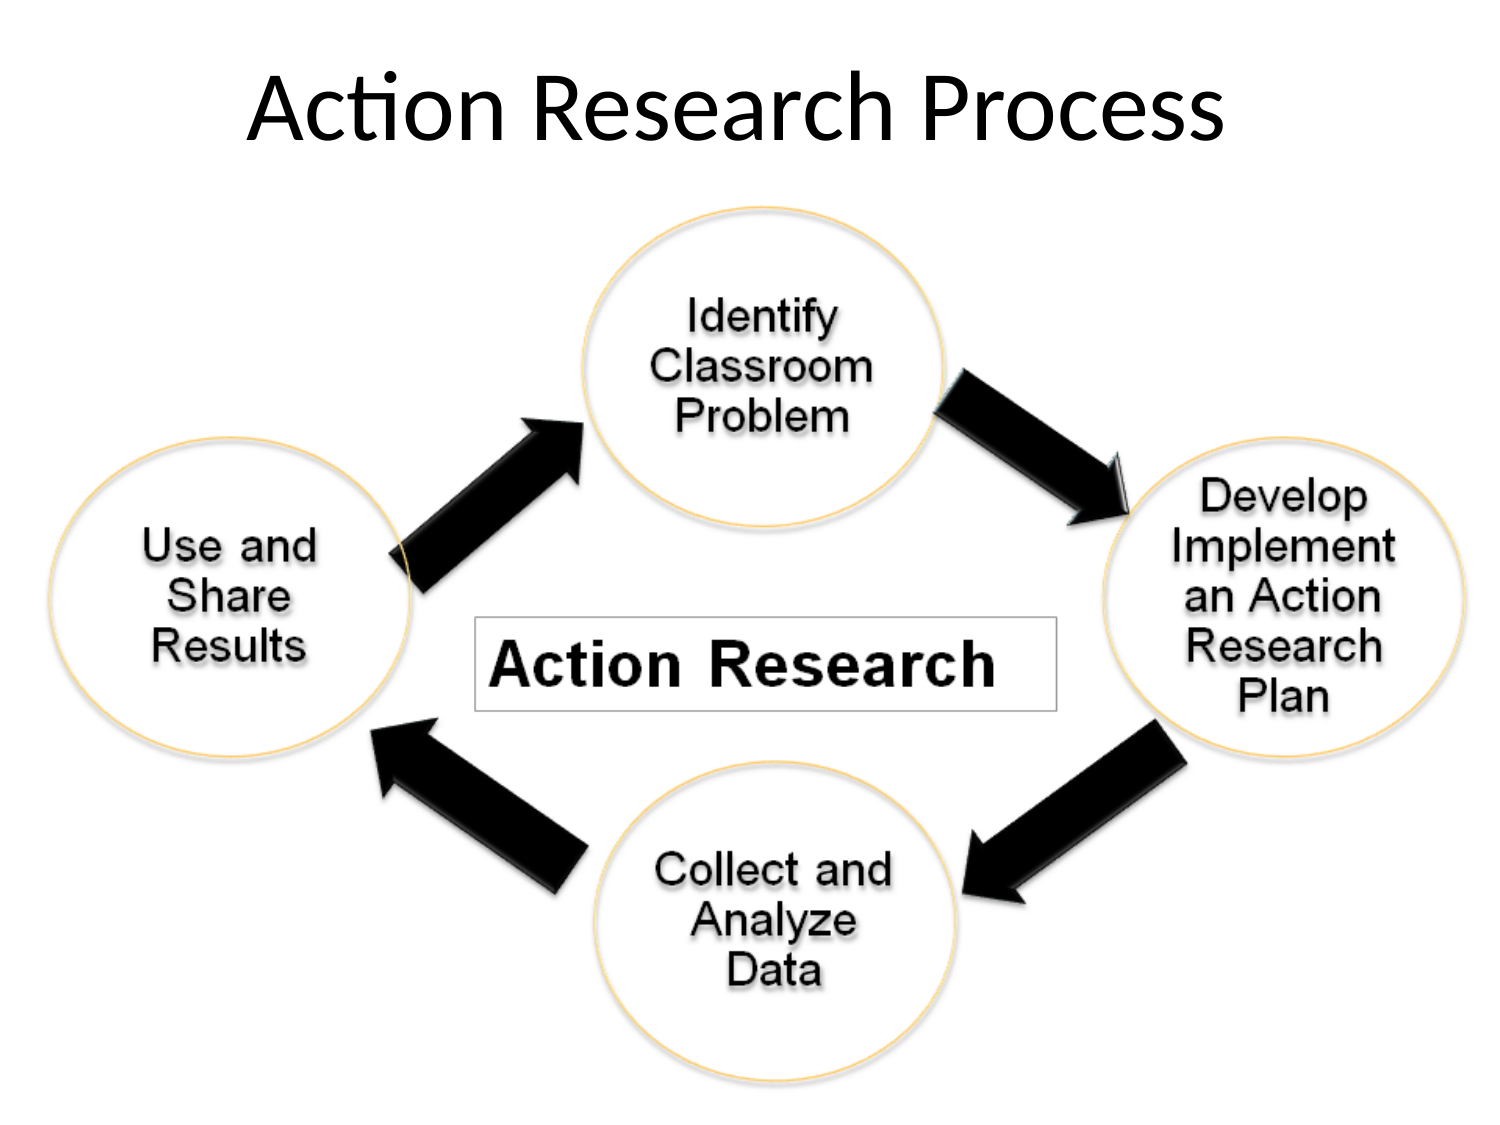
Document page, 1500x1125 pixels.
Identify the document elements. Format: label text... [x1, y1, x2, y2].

picture [40, 163, 1476, 1101]
title Action Research Process [75, 0, 1400, 163]
